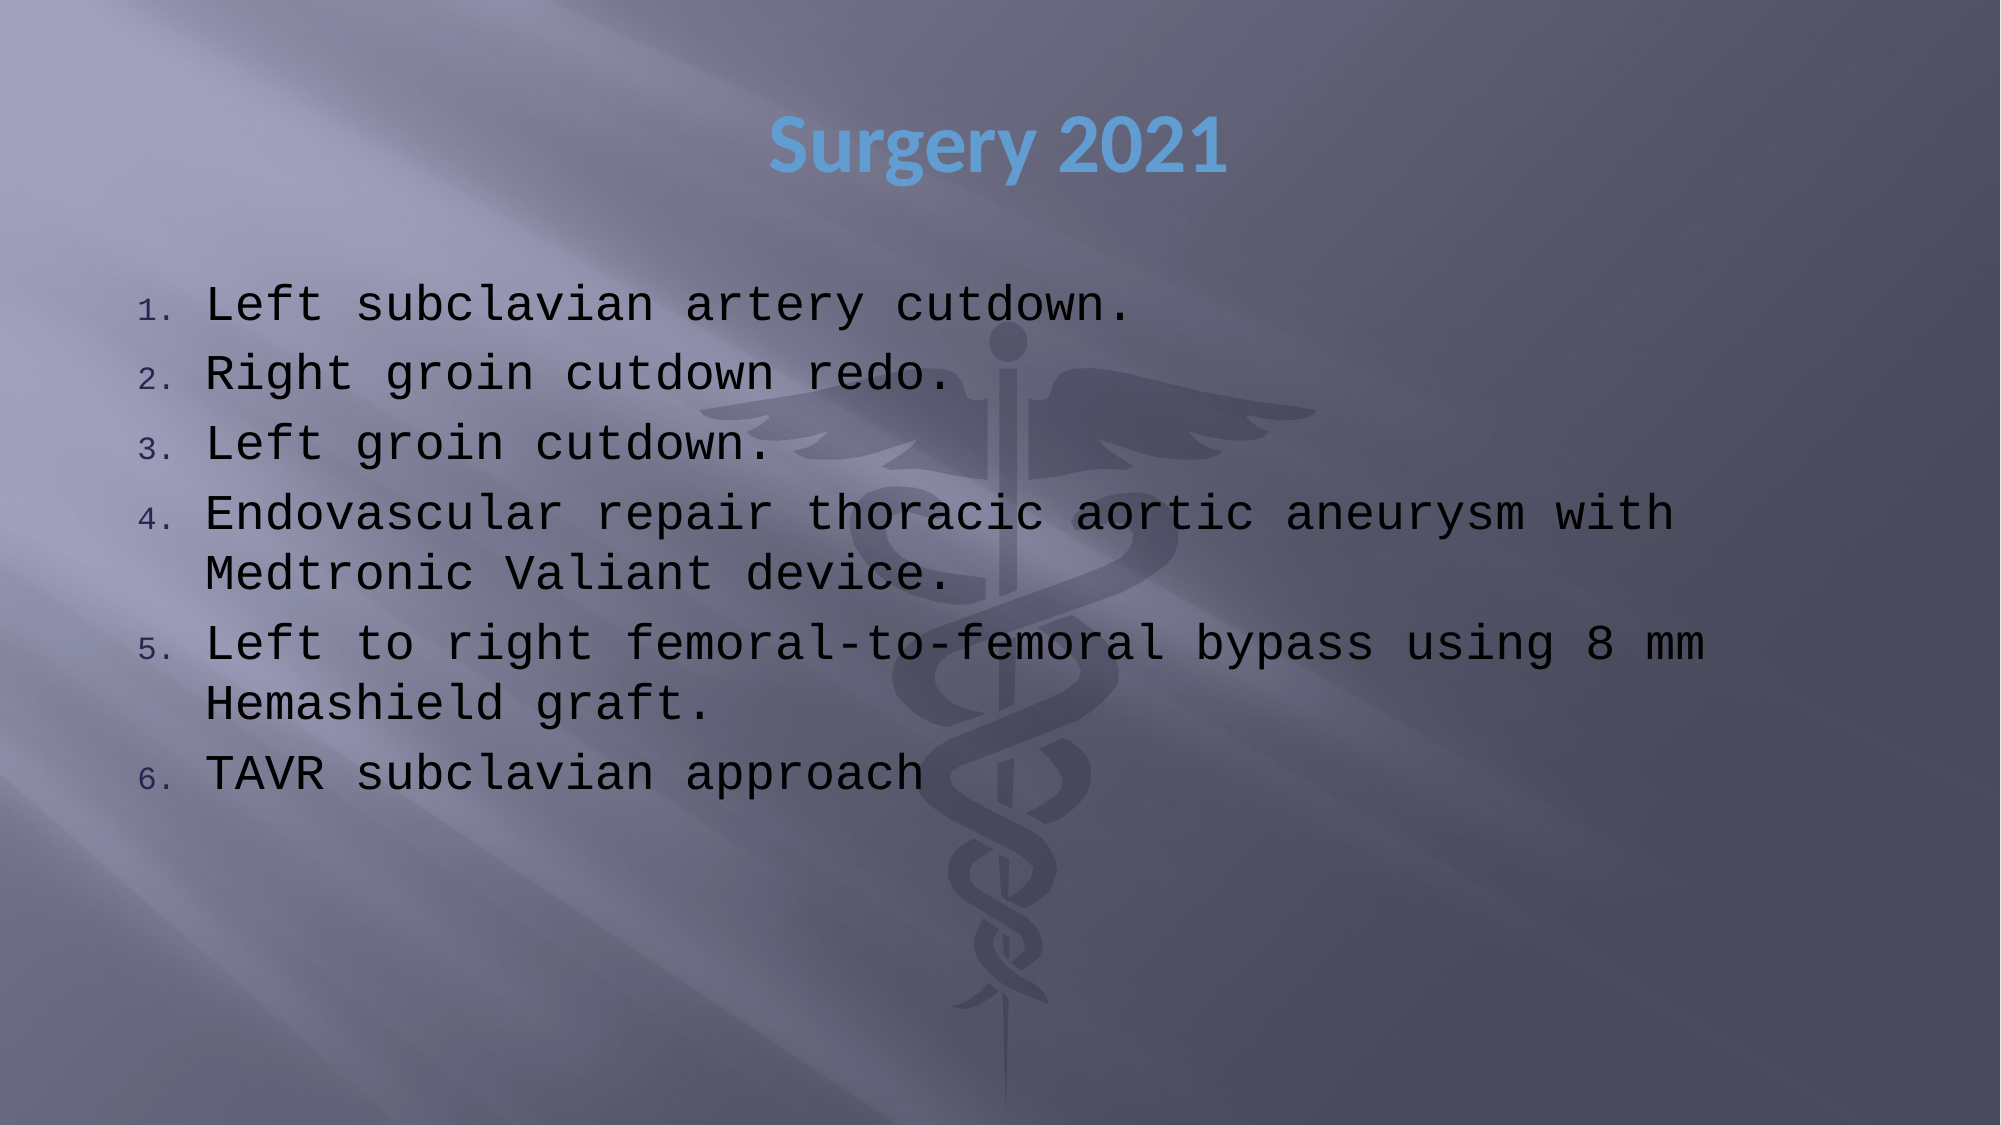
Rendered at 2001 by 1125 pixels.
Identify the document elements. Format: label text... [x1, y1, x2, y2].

list Left subclavian artery cutdown. Right groin cutdown redo. Left groin cutdown. Endovascular repair thoracic aortic aneurysm with Medtronic Valiant device. Left to right femoral-to-femoral bypass using 8 mm Hemashield graft. TAVR subclavian approach [99, 262, 1900, 1035]
title Surgery 2021 [99, 45, 1900, 233]
